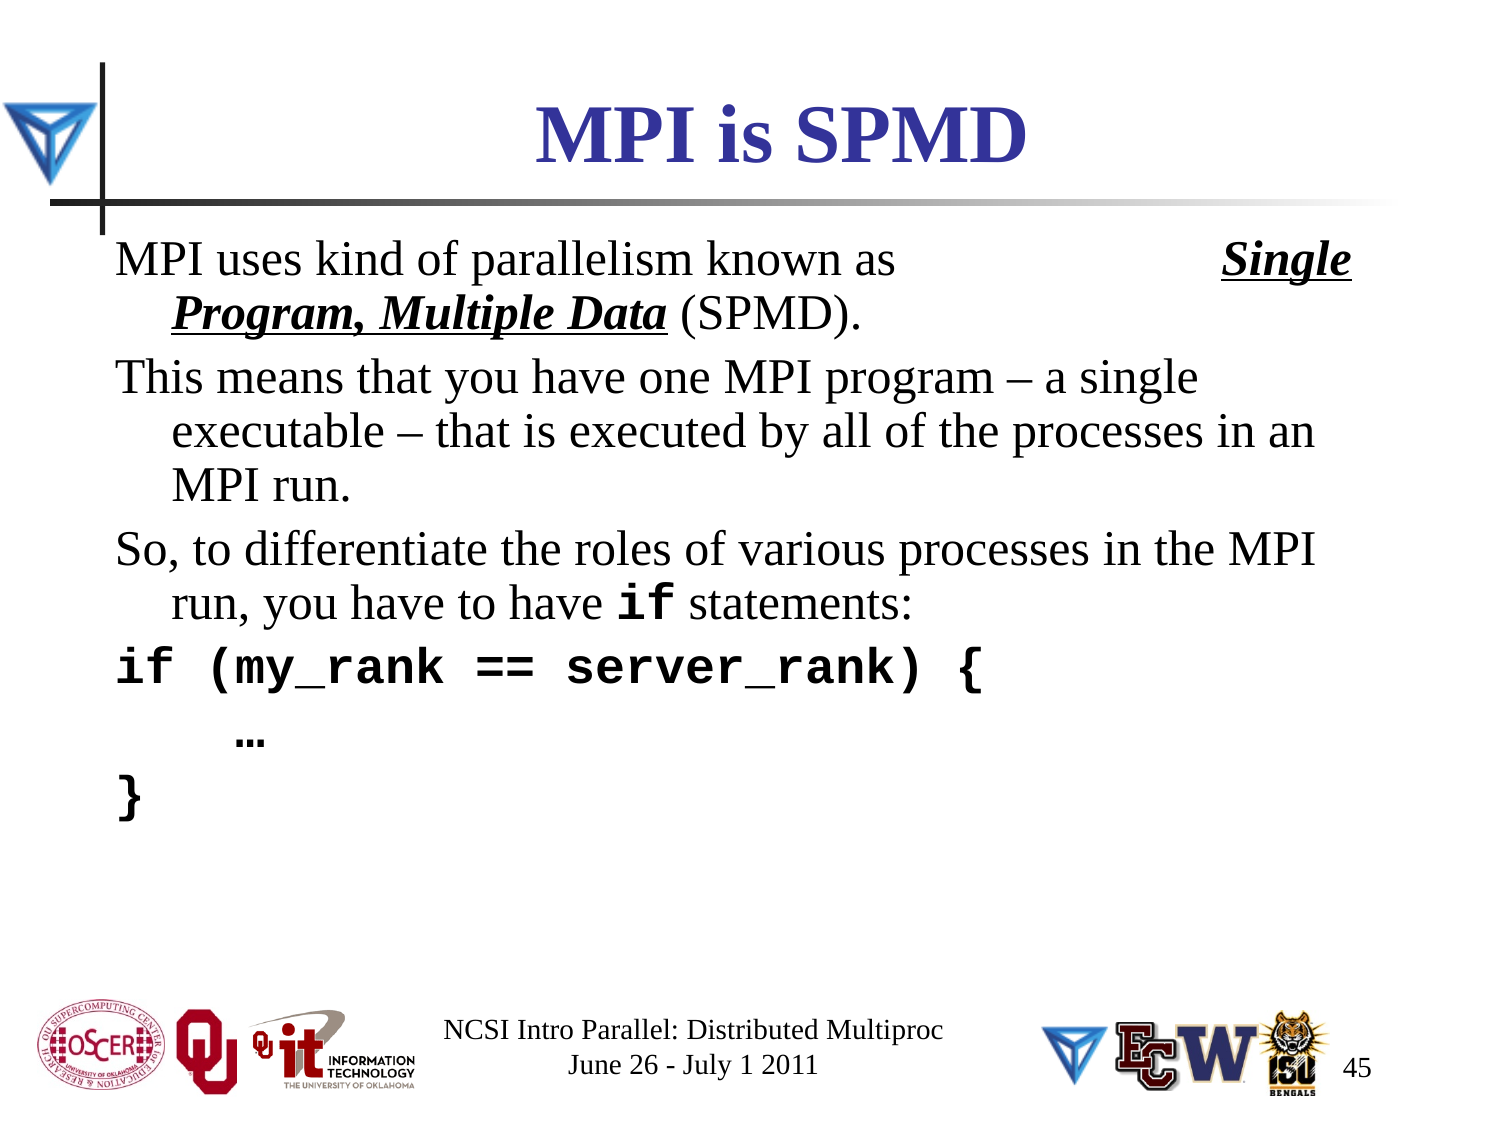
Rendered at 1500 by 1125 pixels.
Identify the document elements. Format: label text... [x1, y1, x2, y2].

footer NCSI Intro Parallel: Distributed Multiproc June 26 - July 1 2011 [237, 1012, 1151, 1088]
list MPI uses kind of parallelism known as Single Program, Multiple Data (SPMD). This means that you have one MPI program – a single executable – that is executed by all of the processes in an MPI run. So, to differentiate the roles of various processes in the MPI run, you have to have if statements: if (my_rank == server_rank) { … } [99, 224, 1401, 988]
picture [1254, 1010, 1330, 1015]
picture [1254, 1091, 1330, 1096]
picture [0, 99, 99, 190]
picture [37, 999, 165, 1090]
picture [1111, 1021, 1174, 1091]
picture [174, 999, 425, 1099]
slide_number 45 [1174, 1015, 1388, 1091]
title MPI is SPMD [124, 74, 1442, 187]
